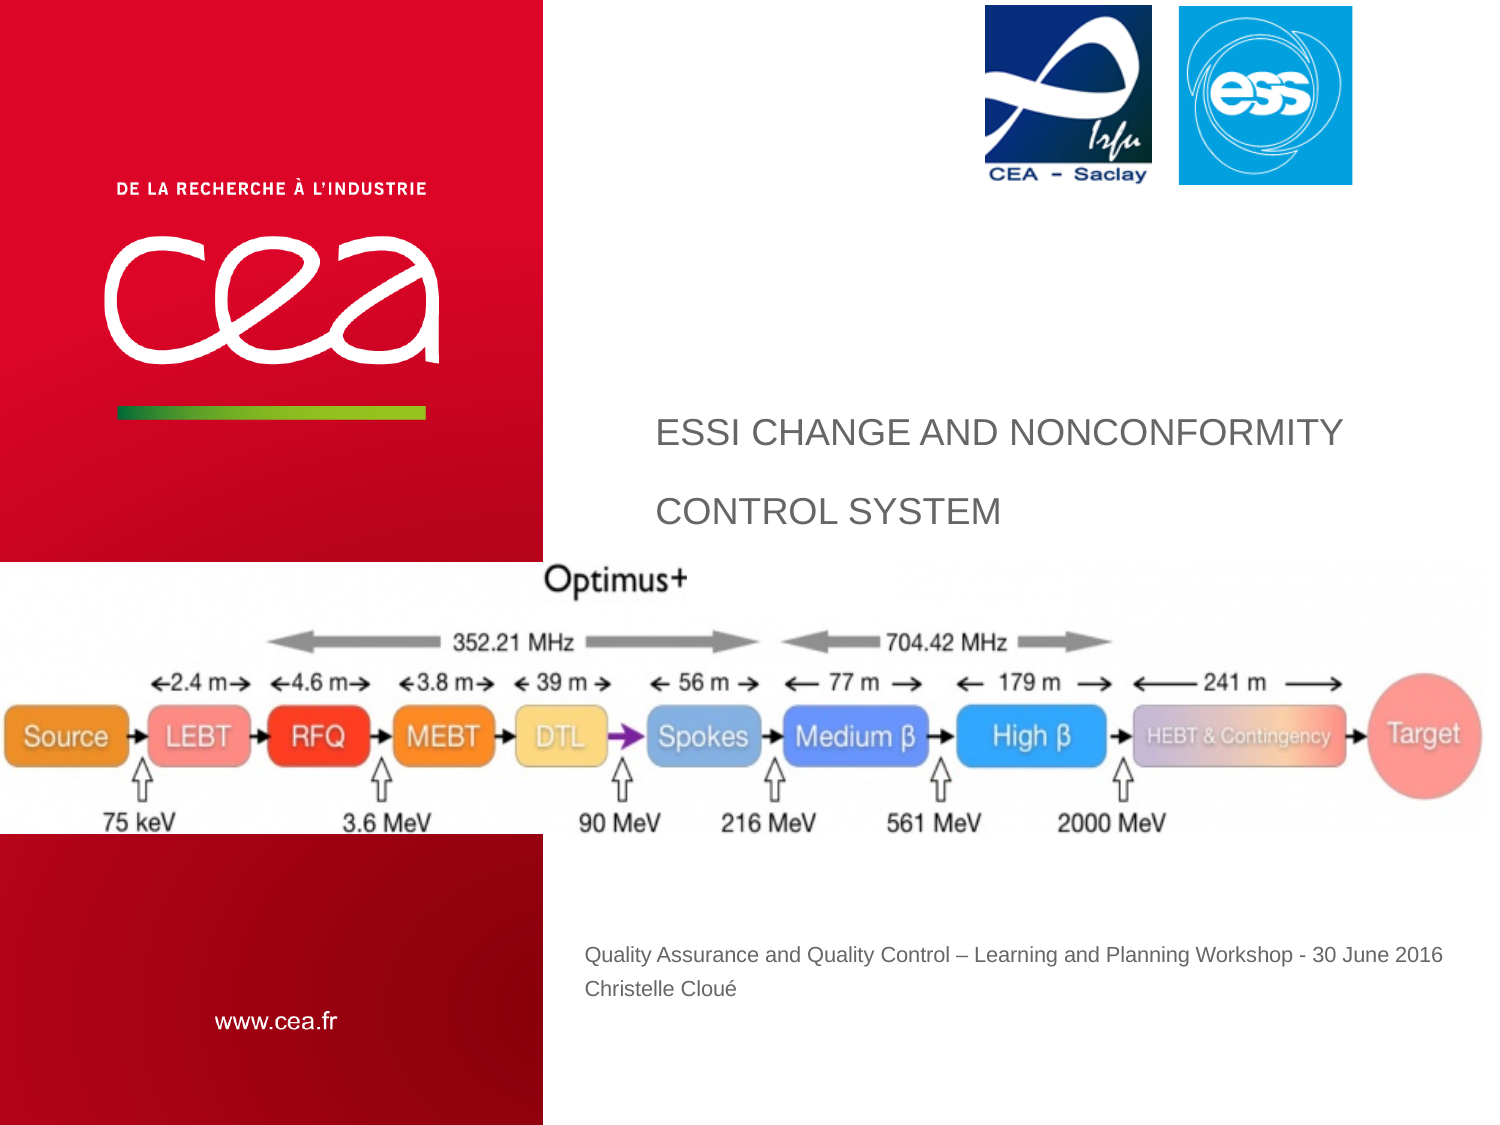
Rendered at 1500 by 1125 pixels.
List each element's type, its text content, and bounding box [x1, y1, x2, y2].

picture [1254, 146, 1283, 151]
picture [985, 5, 1152, 185]
picture [1314, 80, 1318, 98]
picture [1292, 31, 1299, 37]
picture [0, 0, 1486, 1125]
picture [1211, 72, 1310, 115]
picture [1300, 48, 1309, 61]
list Quality Assurance and Quality Control – Learning and Planning Workshop - 30 June 2016 Christelle Cloué [584, 940, 1459, 1012]
title ESSI CHANGE AND nonconformity control SYSTEM [655, 373, 1353, 528]
picture [1202, 66, 1210, 80]
